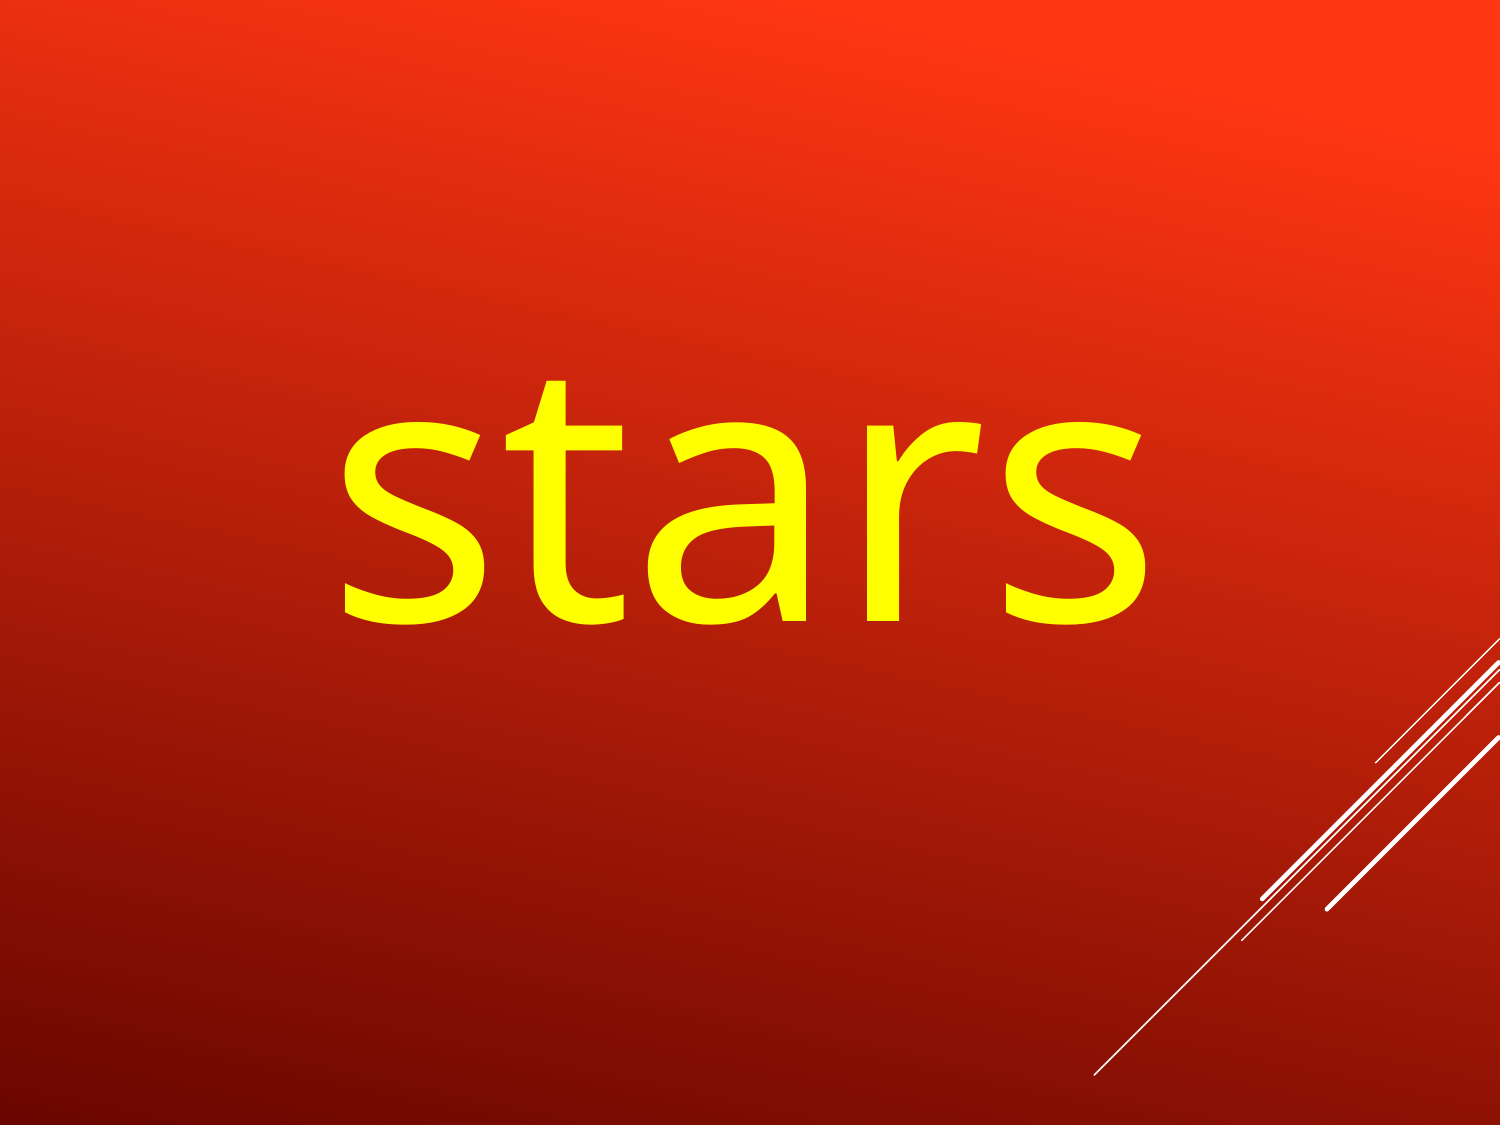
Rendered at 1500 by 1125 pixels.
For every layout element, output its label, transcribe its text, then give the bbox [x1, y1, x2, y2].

text_box stars [50, 249, 1438, 703]
